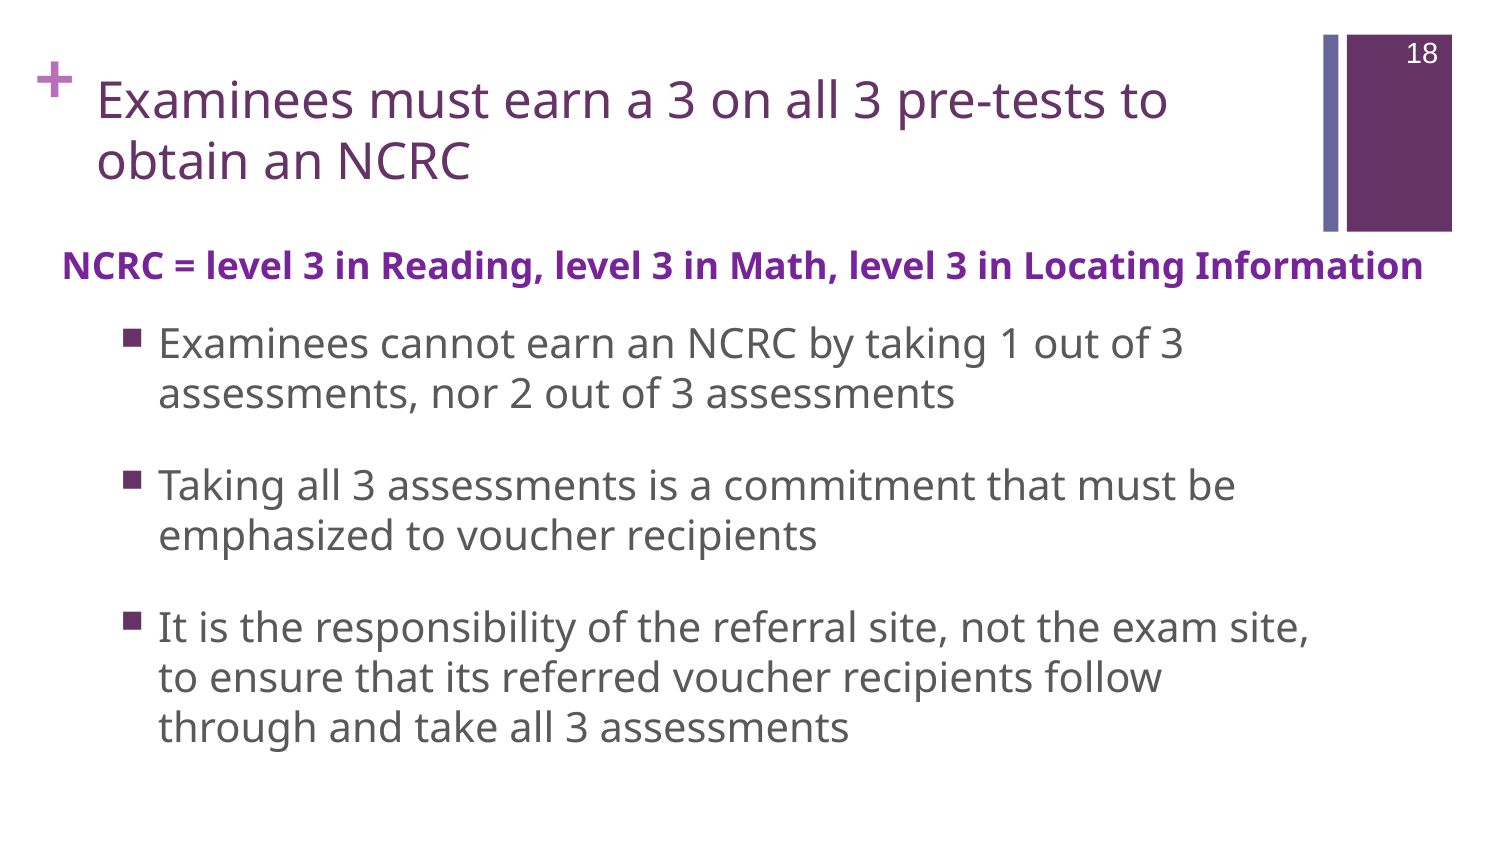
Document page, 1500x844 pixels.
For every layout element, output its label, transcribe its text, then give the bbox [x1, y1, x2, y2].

text_box Examinees cannot earn an NCRC by taking 1 out of 3 assessments, nor 2 out of 3 assessments Taking all 3 assessments is a commitment that must be emphasized to voucher recipients It is the responsibility of the referral site, not the exam site, to ensure that its referred voucher recipients follow through and take all 3 assessments [105, 309, 1346, 697]
list NCRC = level 3 in Reading, level 3 in Math, level 3 in Locating Information [24, 234, 1463, 298]
title Examinees must earn a 3 on all 3 pre-tests to obtain an NCRC [81, 59, 1322, 198]
slide_number 18 [1362, 29, 1454, 75]
